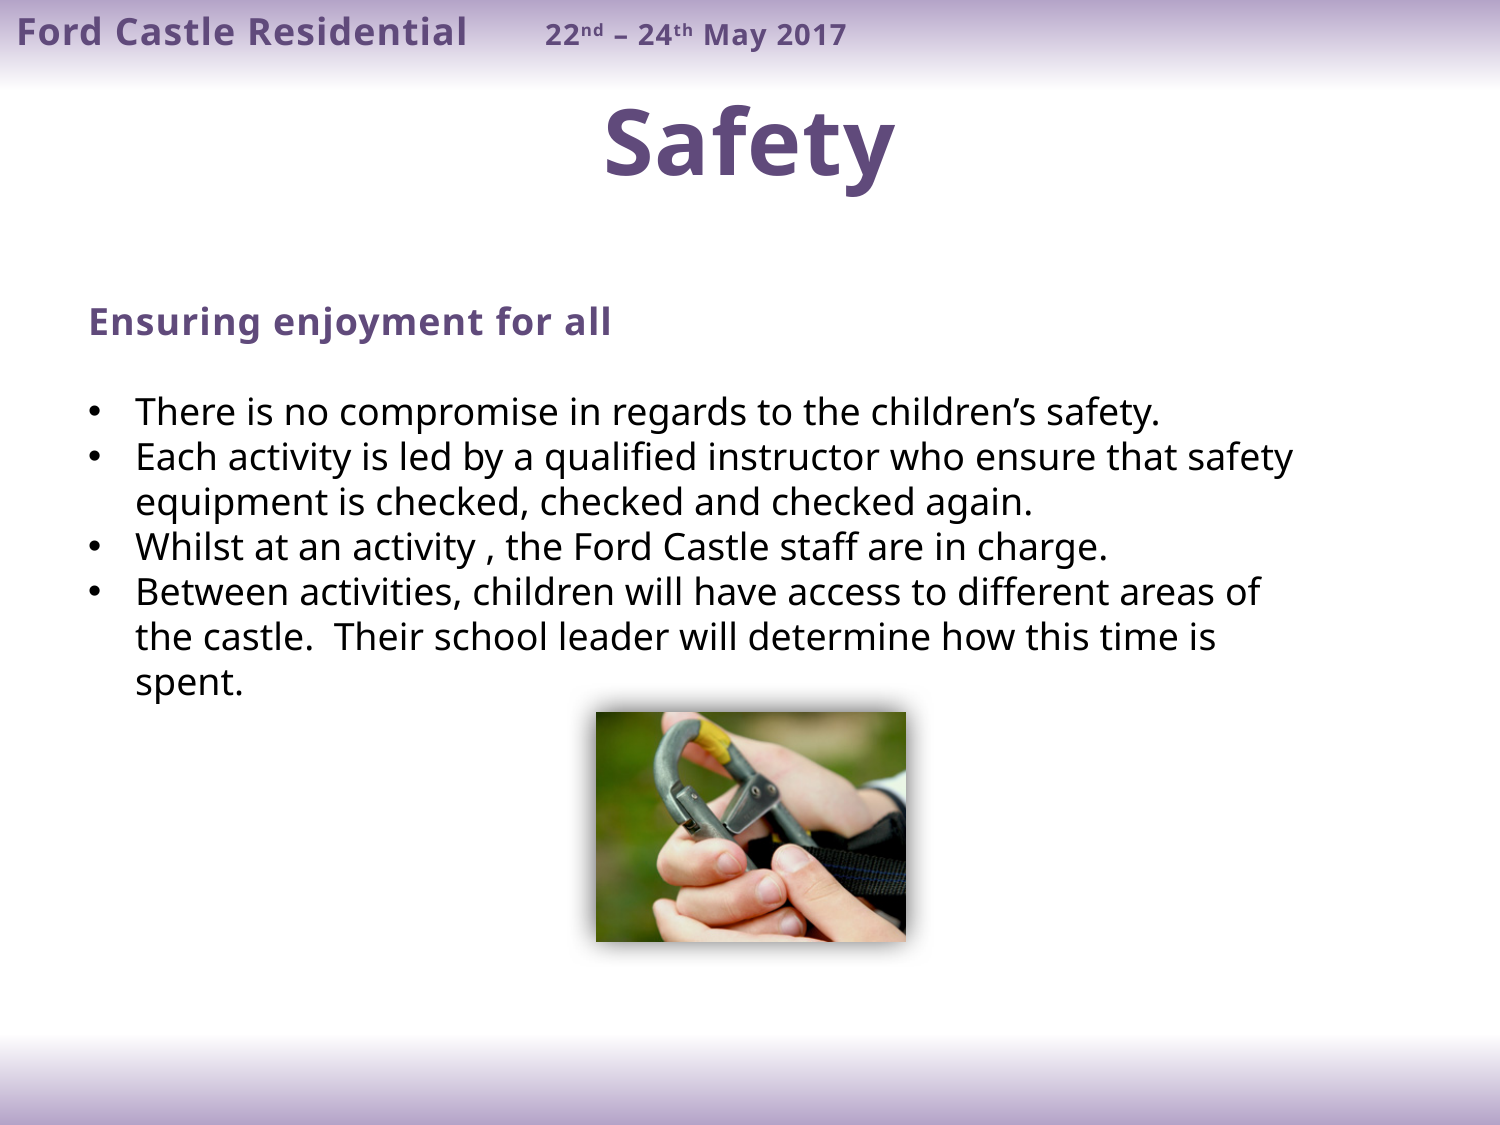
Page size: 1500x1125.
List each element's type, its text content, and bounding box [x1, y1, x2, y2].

text_box Ensuring enjoyment for all There is no compromise in regards to the children’s safety. Each activity is led by a qualified instructor who ensure that safety equipment is checked, checked and checked again. Whilst at an activity , the Ford Castle staff are in charge. Between activities, children will have access to different areas of the castle. Their school leader will determine how this time is spent. [73, 290, 1317, 756]
title Safety [75, 60, 1425, 233]
picture [596, 712, 906, 942]
text_box Ford Castle Residential 22nd – 24th May 2017 [1, 0, 1500, 60]
